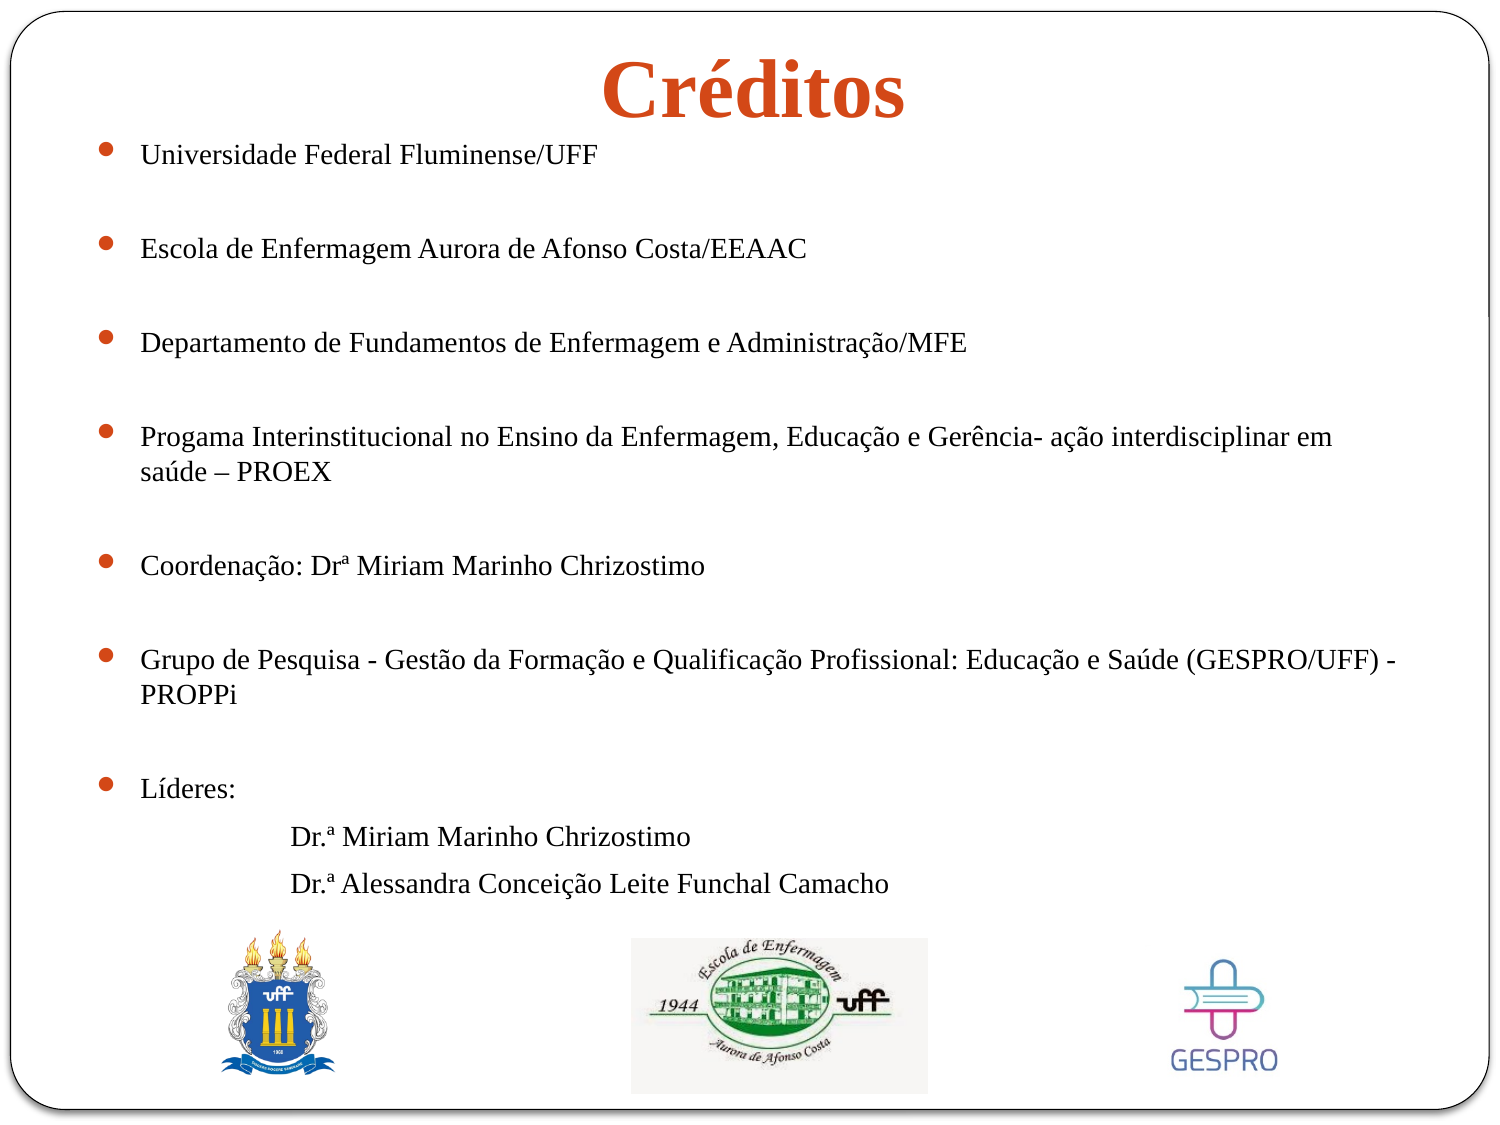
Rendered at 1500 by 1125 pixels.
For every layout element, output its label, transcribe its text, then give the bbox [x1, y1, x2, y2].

picture [206, 920, 351, 1083]
title Créditos [82, 0, 1425, 150]
picture [631, 938, 928, 1095]
picture [1145, 944, 1306, 1095]
list Universidade Federal Fluminense/UFF Escola de Enfermagem Aurora de Afonso Costa/EEAAC Departamento de Fundamentos de Enfermagem e Administração/MFE Progama Interinstitucional no Ensino da Enfermagem, Educação e Gerência- ação interdisciplinar em saúde – PROEX Coordenação: Drª Miriam Marinho Chrizostimo Grupo de Pesquisa - Gestão da Formação e Qualificação Profissional: Educação e Saúde (GESPRO/UFF) - PROPPi Líderes: Dr.ª Miriam Marinho Chrizostimo Dr.ª Alessandra Conceição Leite Funchal Camacho [82, 127, 1418, 811]
